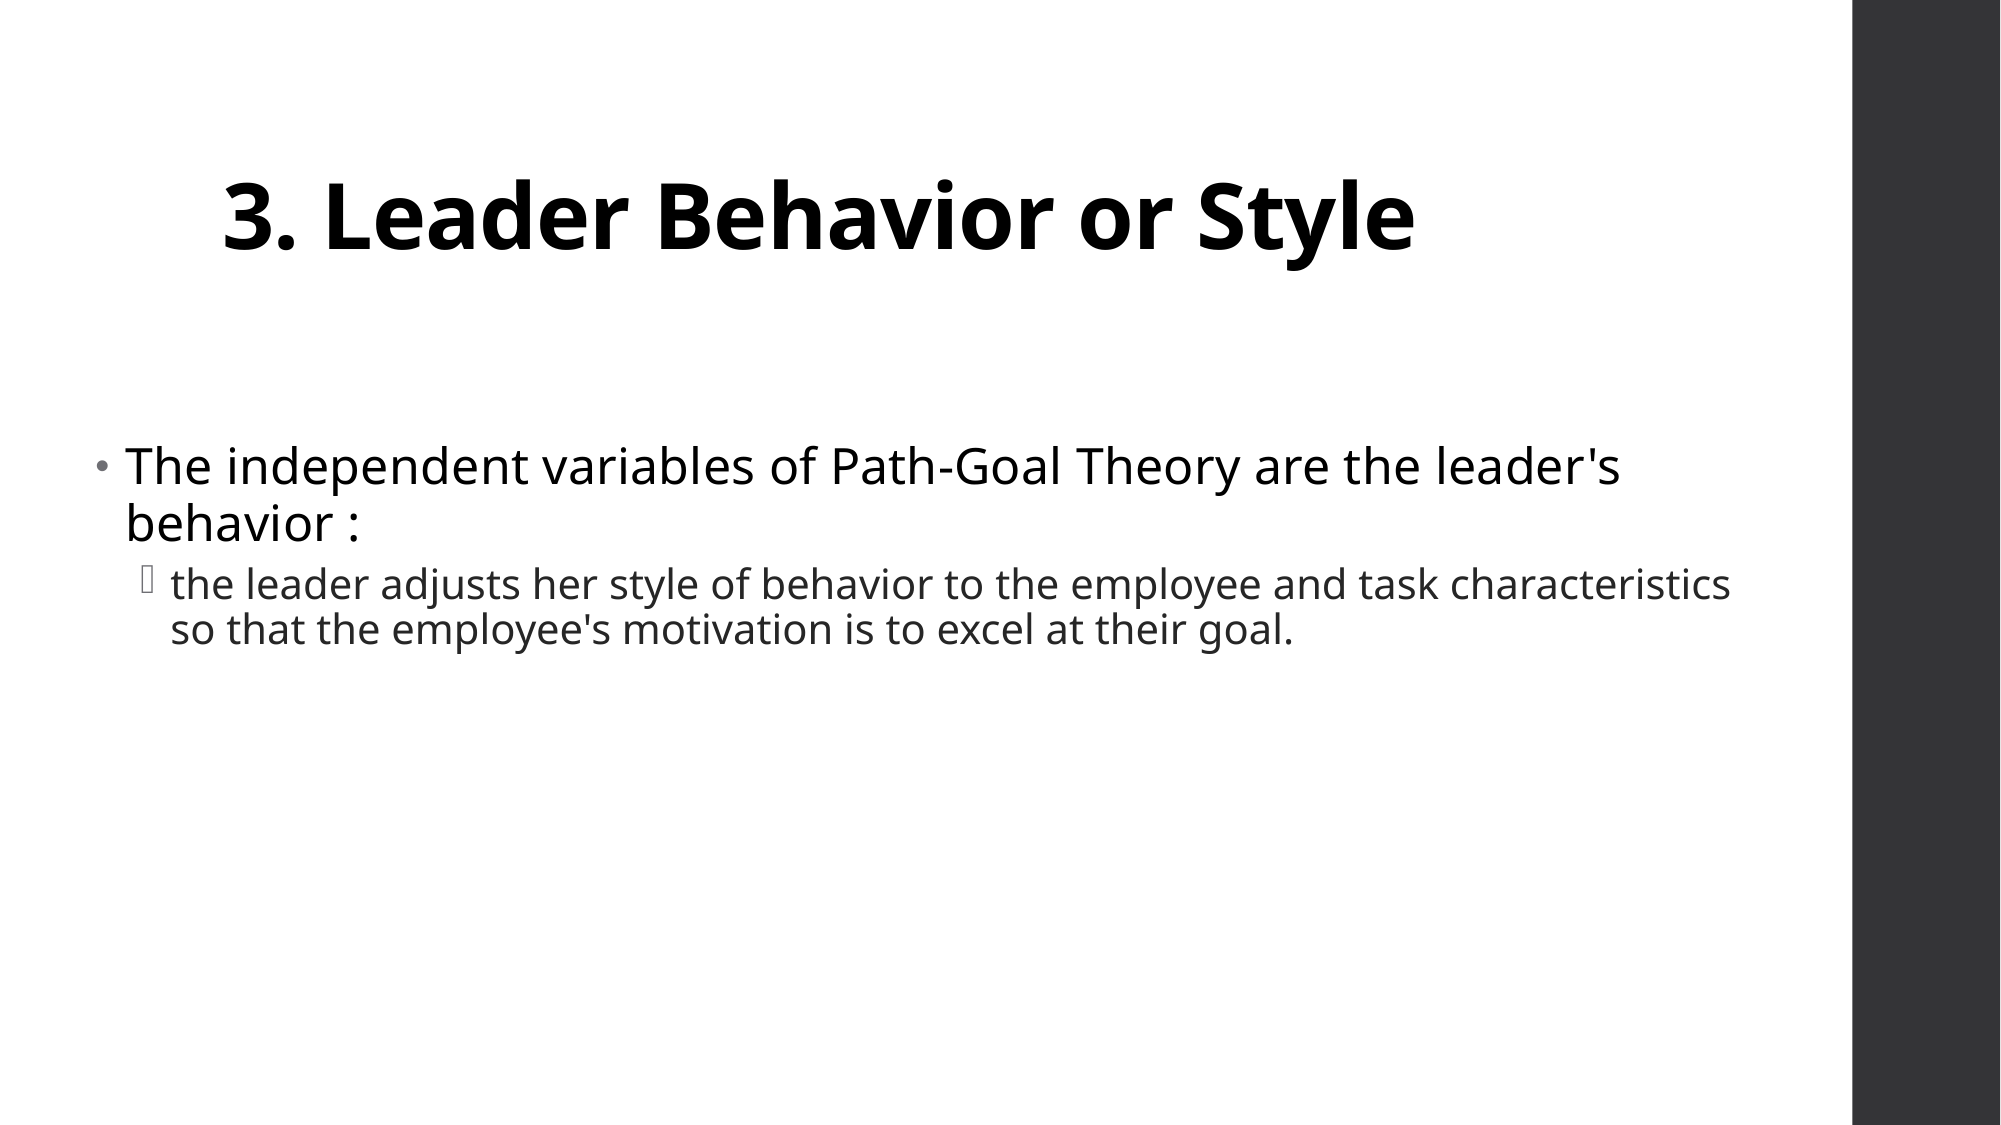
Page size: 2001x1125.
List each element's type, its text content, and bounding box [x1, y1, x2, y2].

list The independent variables of Path-Goal Theory are the leader's behavior : the leader adjusts her style of behavior to the employee and task characteristics so that the employee's motivation is to excel at their goal. [80, 247, 1766, 1096]
title 3. Leader Behavior or Style [206, 60, 1797, 278]
